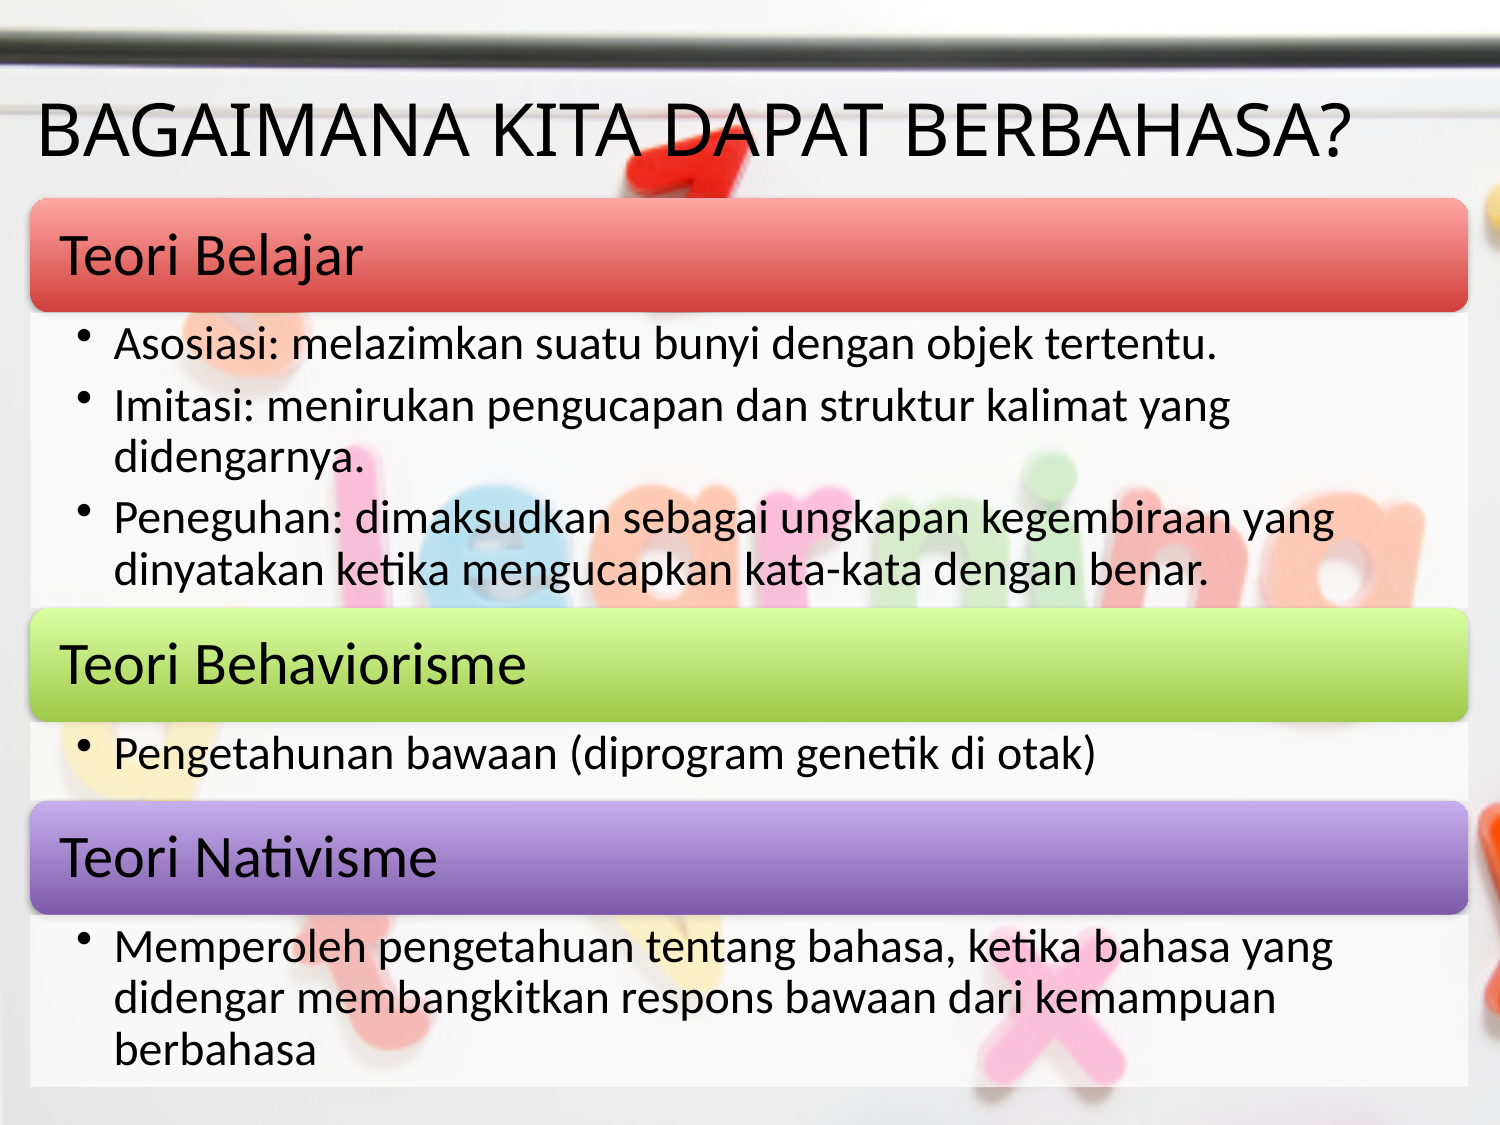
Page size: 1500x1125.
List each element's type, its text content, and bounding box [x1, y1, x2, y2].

picture [0, 0, 1500, 1125]
title BAGAIMANA KITA DAPAT BERBAHASA? [20, 33, 1371, 221]
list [30, 195, 1469, 1091]
